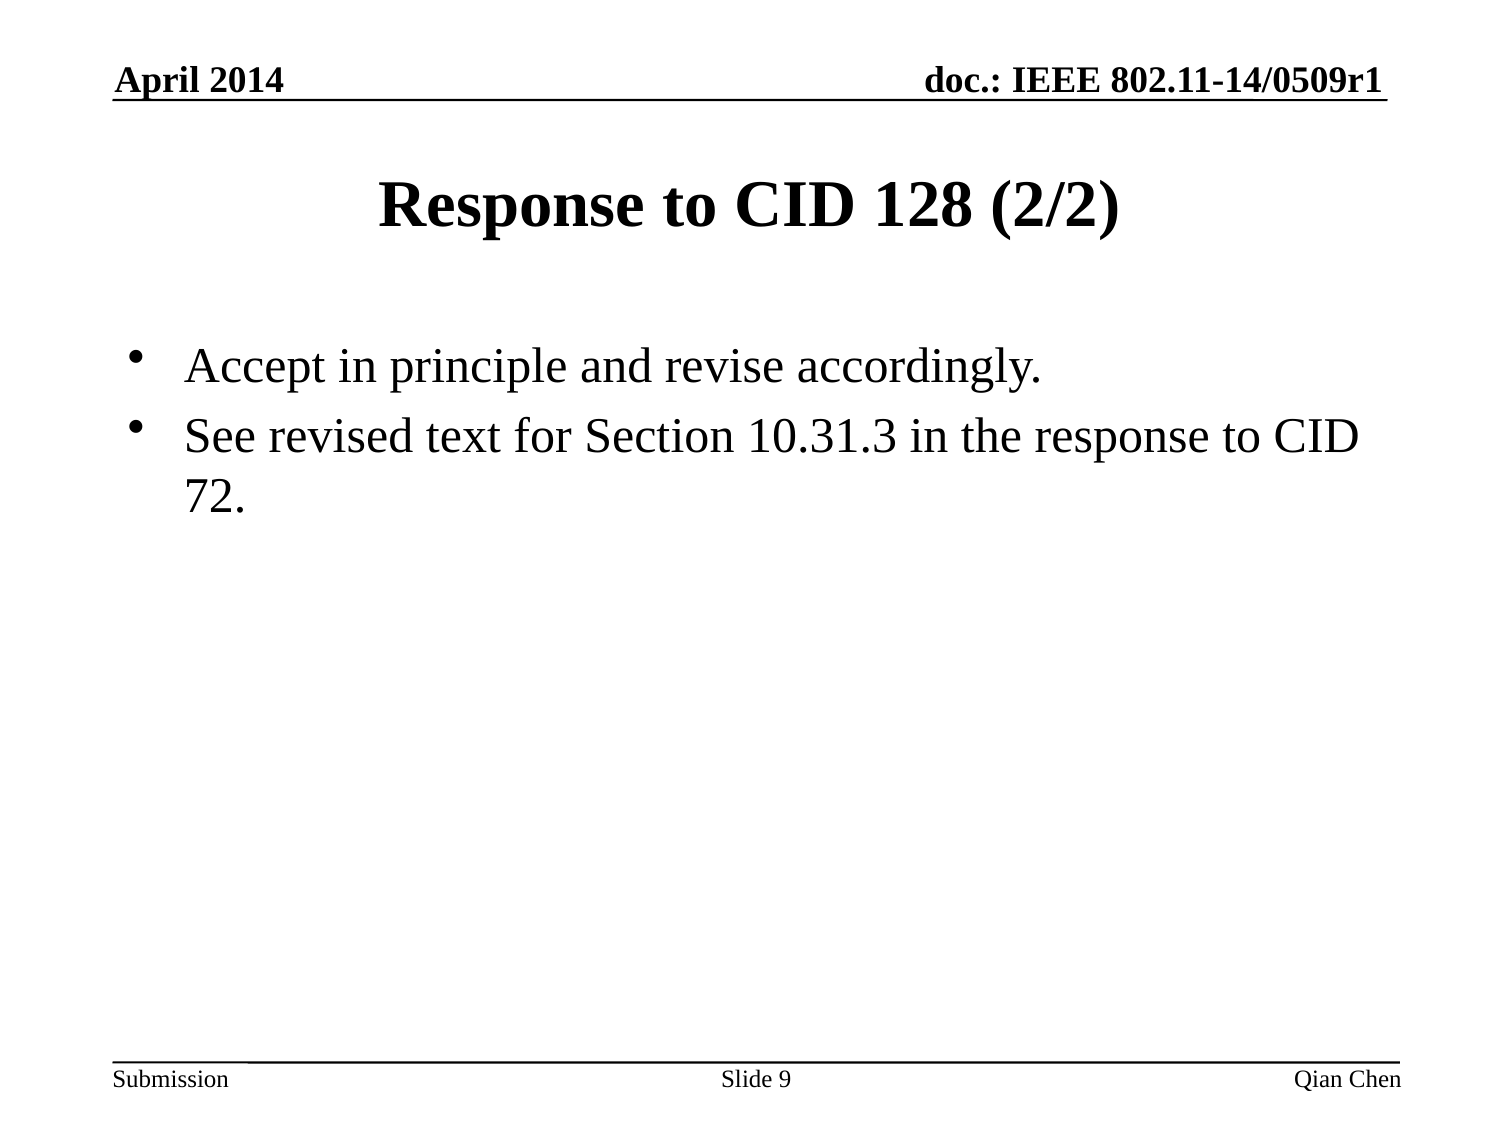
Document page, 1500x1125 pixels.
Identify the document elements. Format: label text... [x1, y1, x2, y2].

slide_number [114, 54, 286, 101]
list Accept in principle and revise accordingly. See revised text for Section 10.31.3 in the response to CID 72. [112, 324, 1388, 1001]
footer Qian Chen [1089, 1061, 1402, 1093]
slide_number Slide 9 [712, 1061, 800, 1093]
title Response to CID 128 (2/2) [112, 112, 1388, 288]
